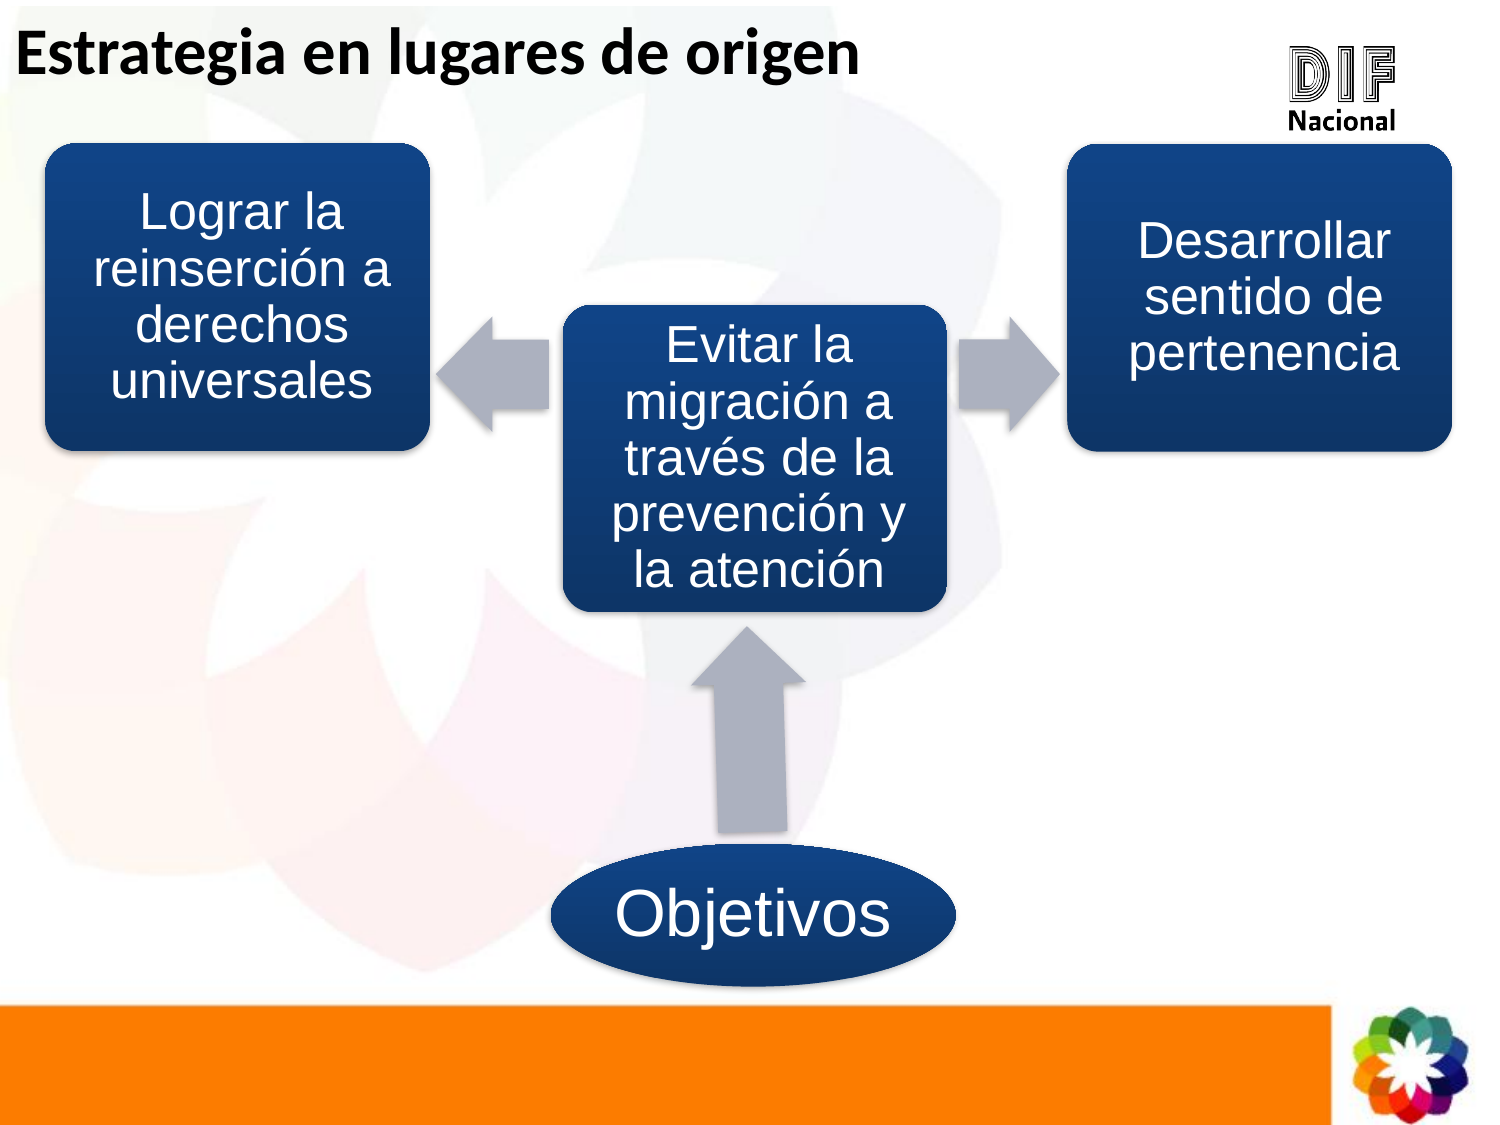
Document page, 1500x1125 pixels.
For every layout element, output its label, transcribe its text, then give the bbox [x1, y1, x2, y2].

title Estrategia en lugares de origen [0, 0, 1278, 85]
picture [0, 1001, 1500, 1125]
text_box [0, 86, 1500, 1001]
picture [1278, 6, 1500, 86]
